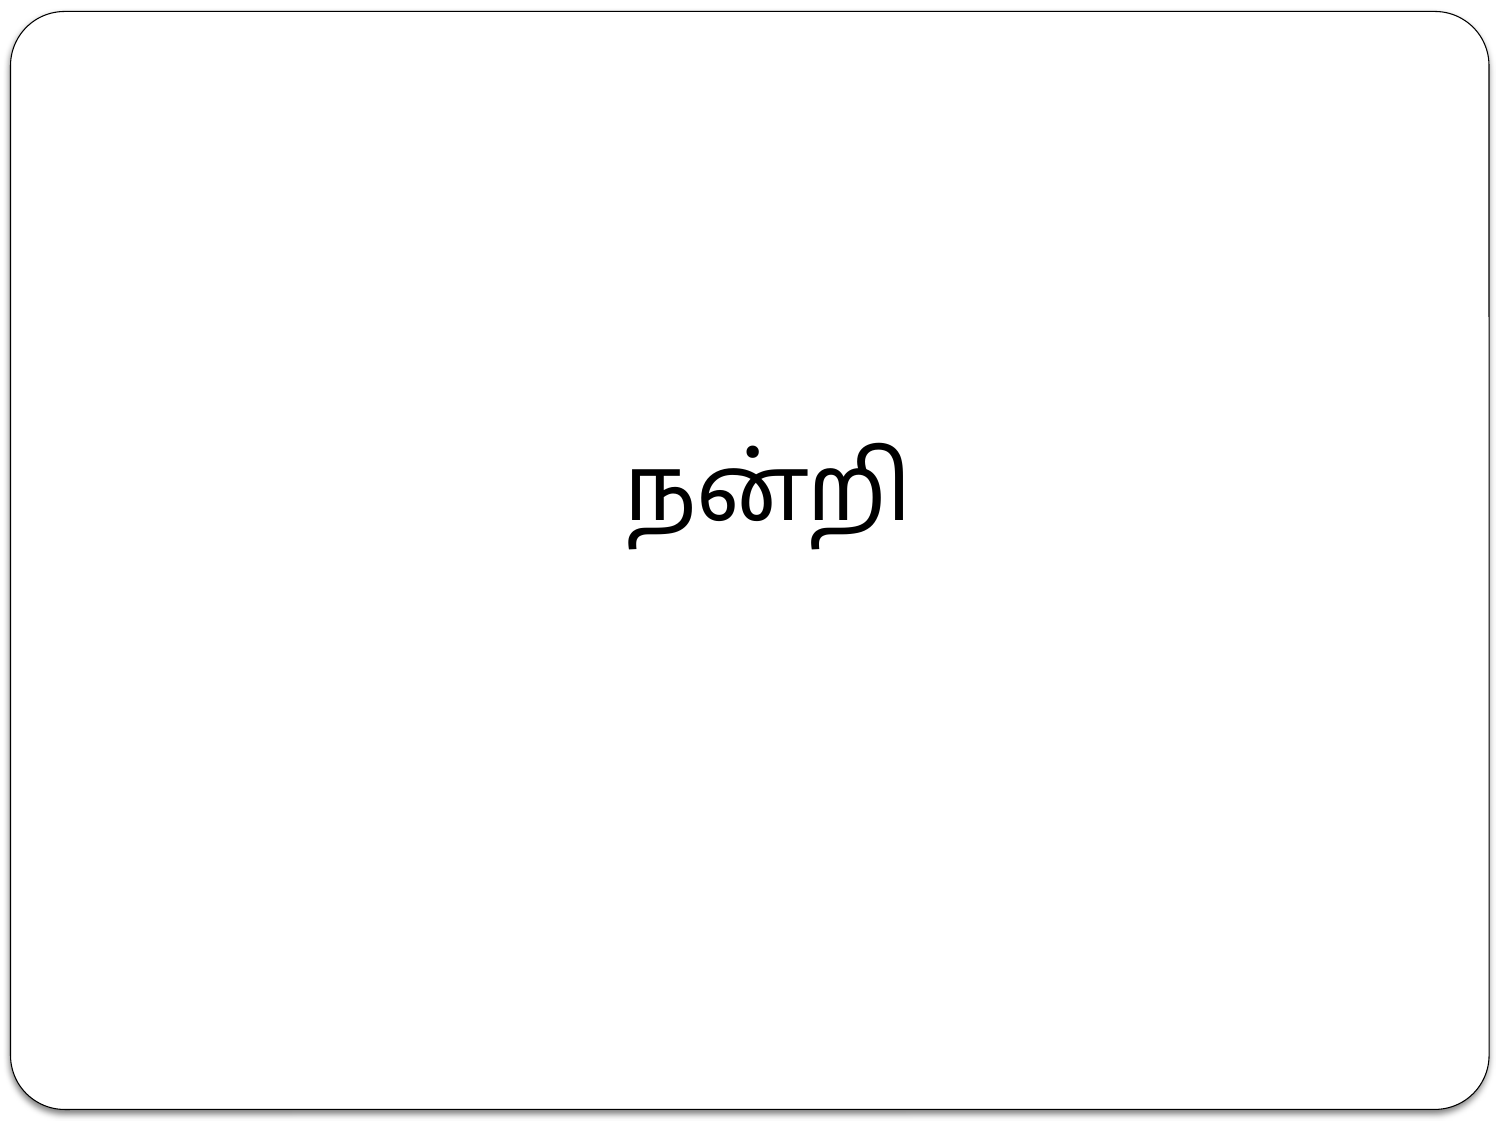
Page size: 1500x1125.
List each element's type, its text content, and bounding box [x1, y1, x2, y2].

text_box நன்றி [609, 421, 973, 547]
